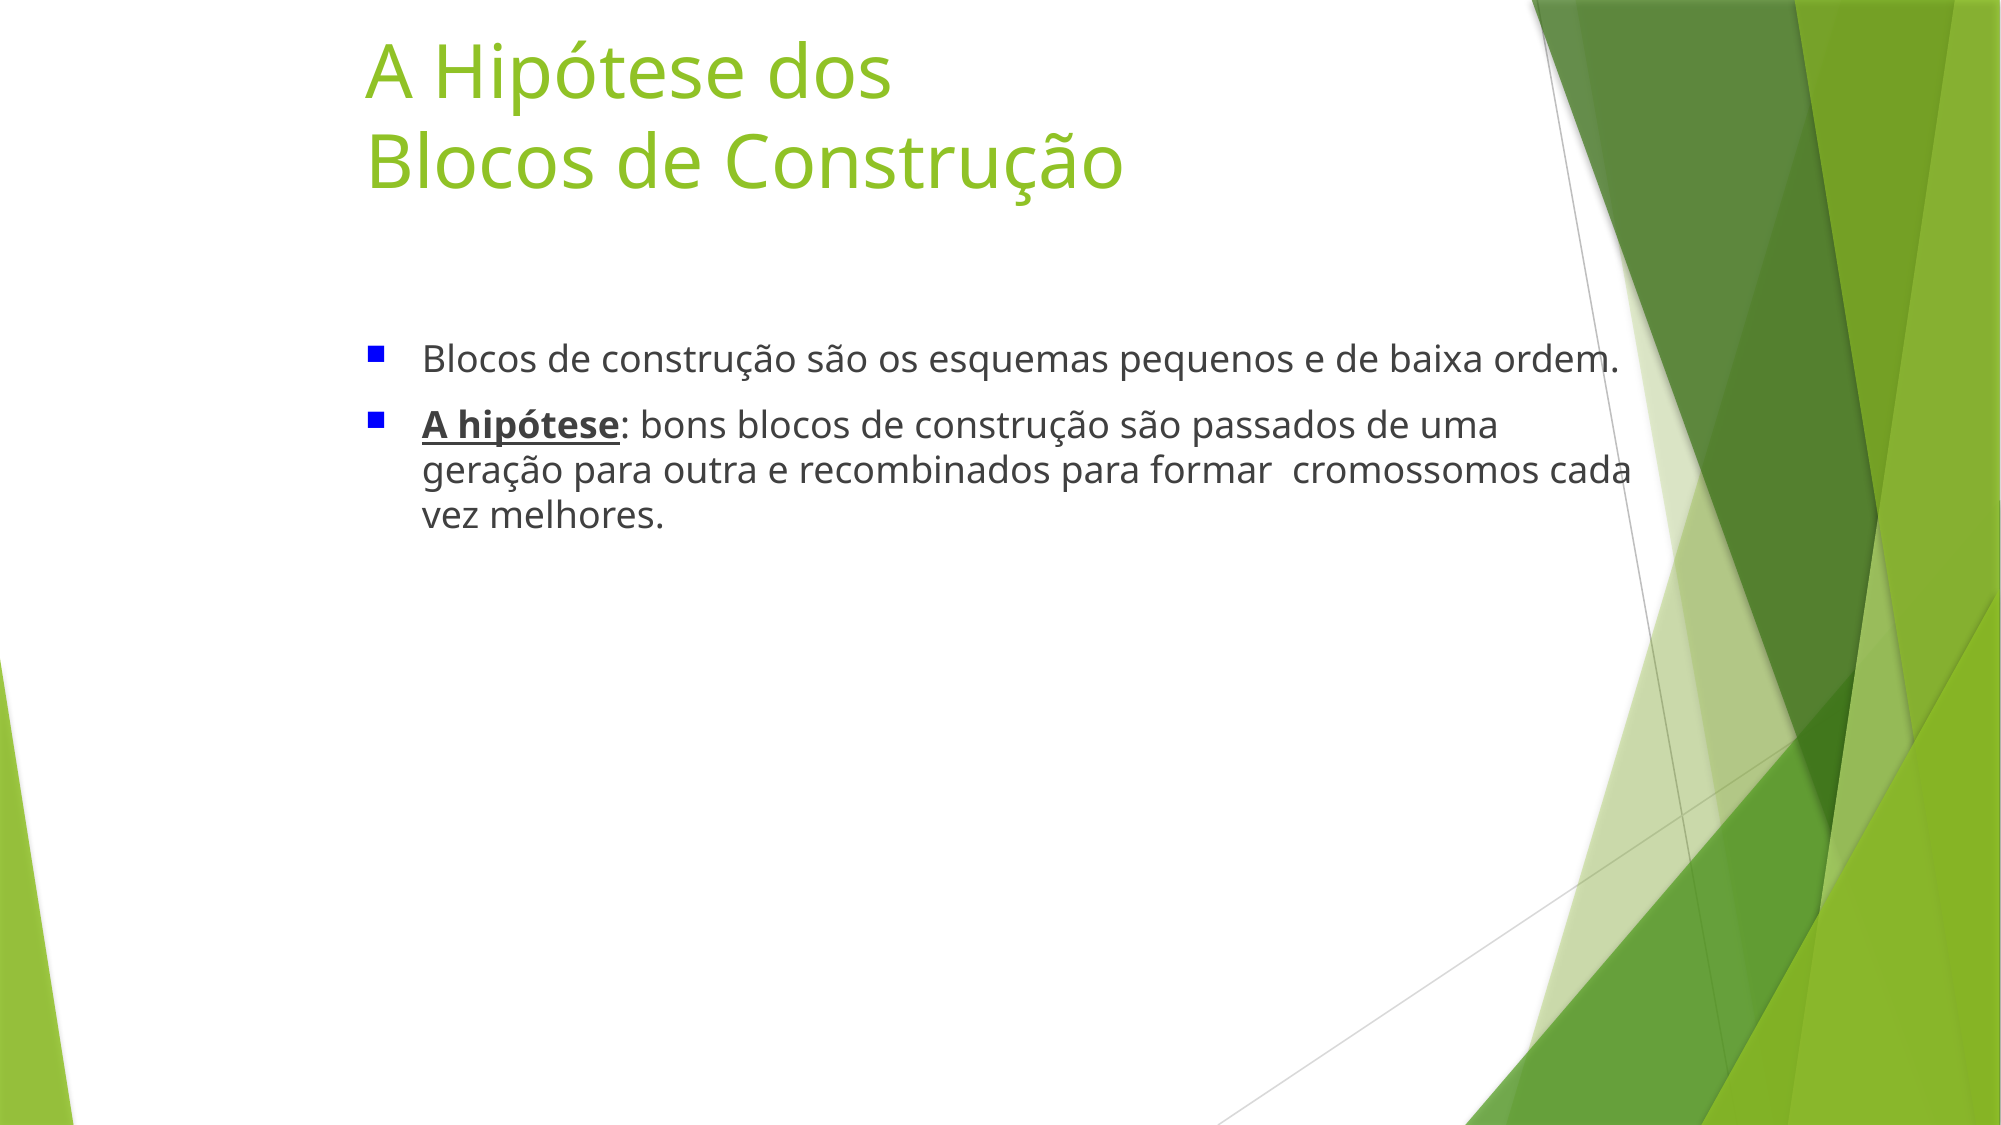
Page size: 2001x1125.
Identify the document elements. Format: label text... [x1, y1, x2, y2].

title A Hipótese dos Blocos de Construção [362, 15, 1638, 220]
list Blocos de construção são os esquemas pequenos e de baixa ordem. A hipótese: bons blocos de construção são passados de uma geração para outra e recombinados para formar cromossomos cada vez melhores. [362, 328, 1637, 981]
